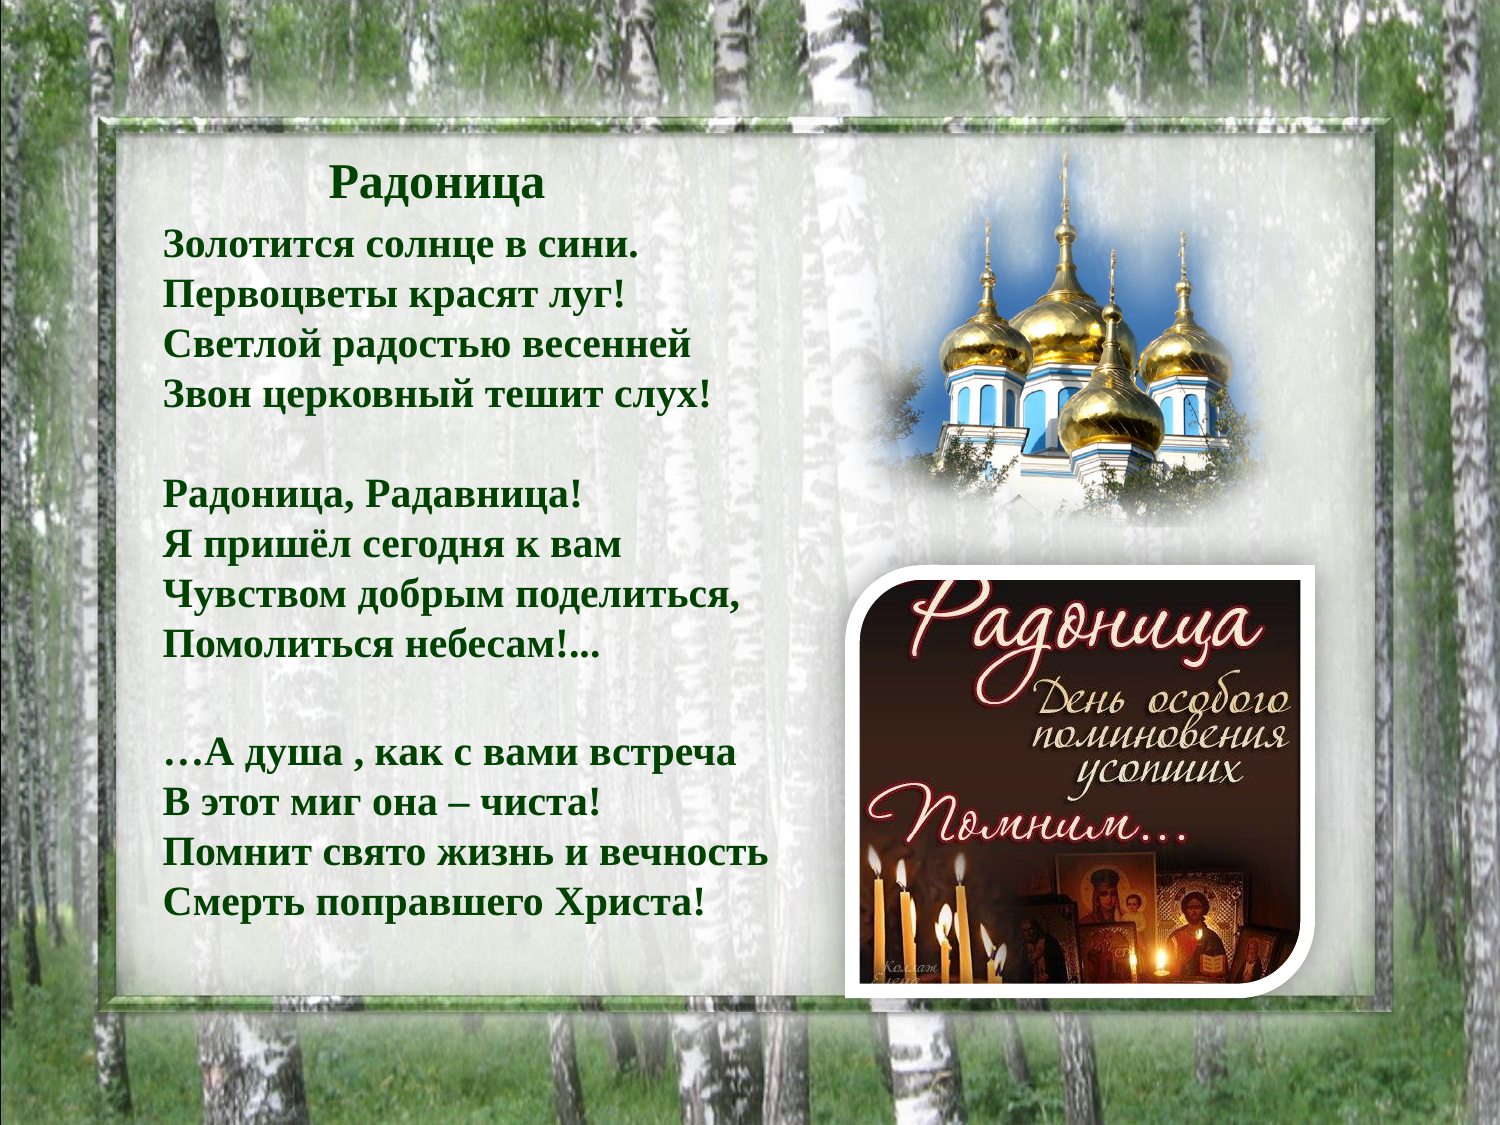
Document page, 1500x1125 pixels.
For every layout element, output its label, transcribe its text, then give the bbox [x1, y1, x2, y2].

list Золотится солнце в сини. Первоцветы красят луг! Светлой радостью весенней Звон церковный тешит слух! Радоница, Радавница! Я пришёл сегодня к вам Чувством добрым поделиться, Помолиться небесам!... …А душа , как с вами встреча В этот миг она – чиста! Помнит свято жизнь и вечность Смерть поправшего Христа! [147, 208, 786, 993]
title Радоница [112, 137, 762, 220]
picture [0, 0, 1500, 1125]
